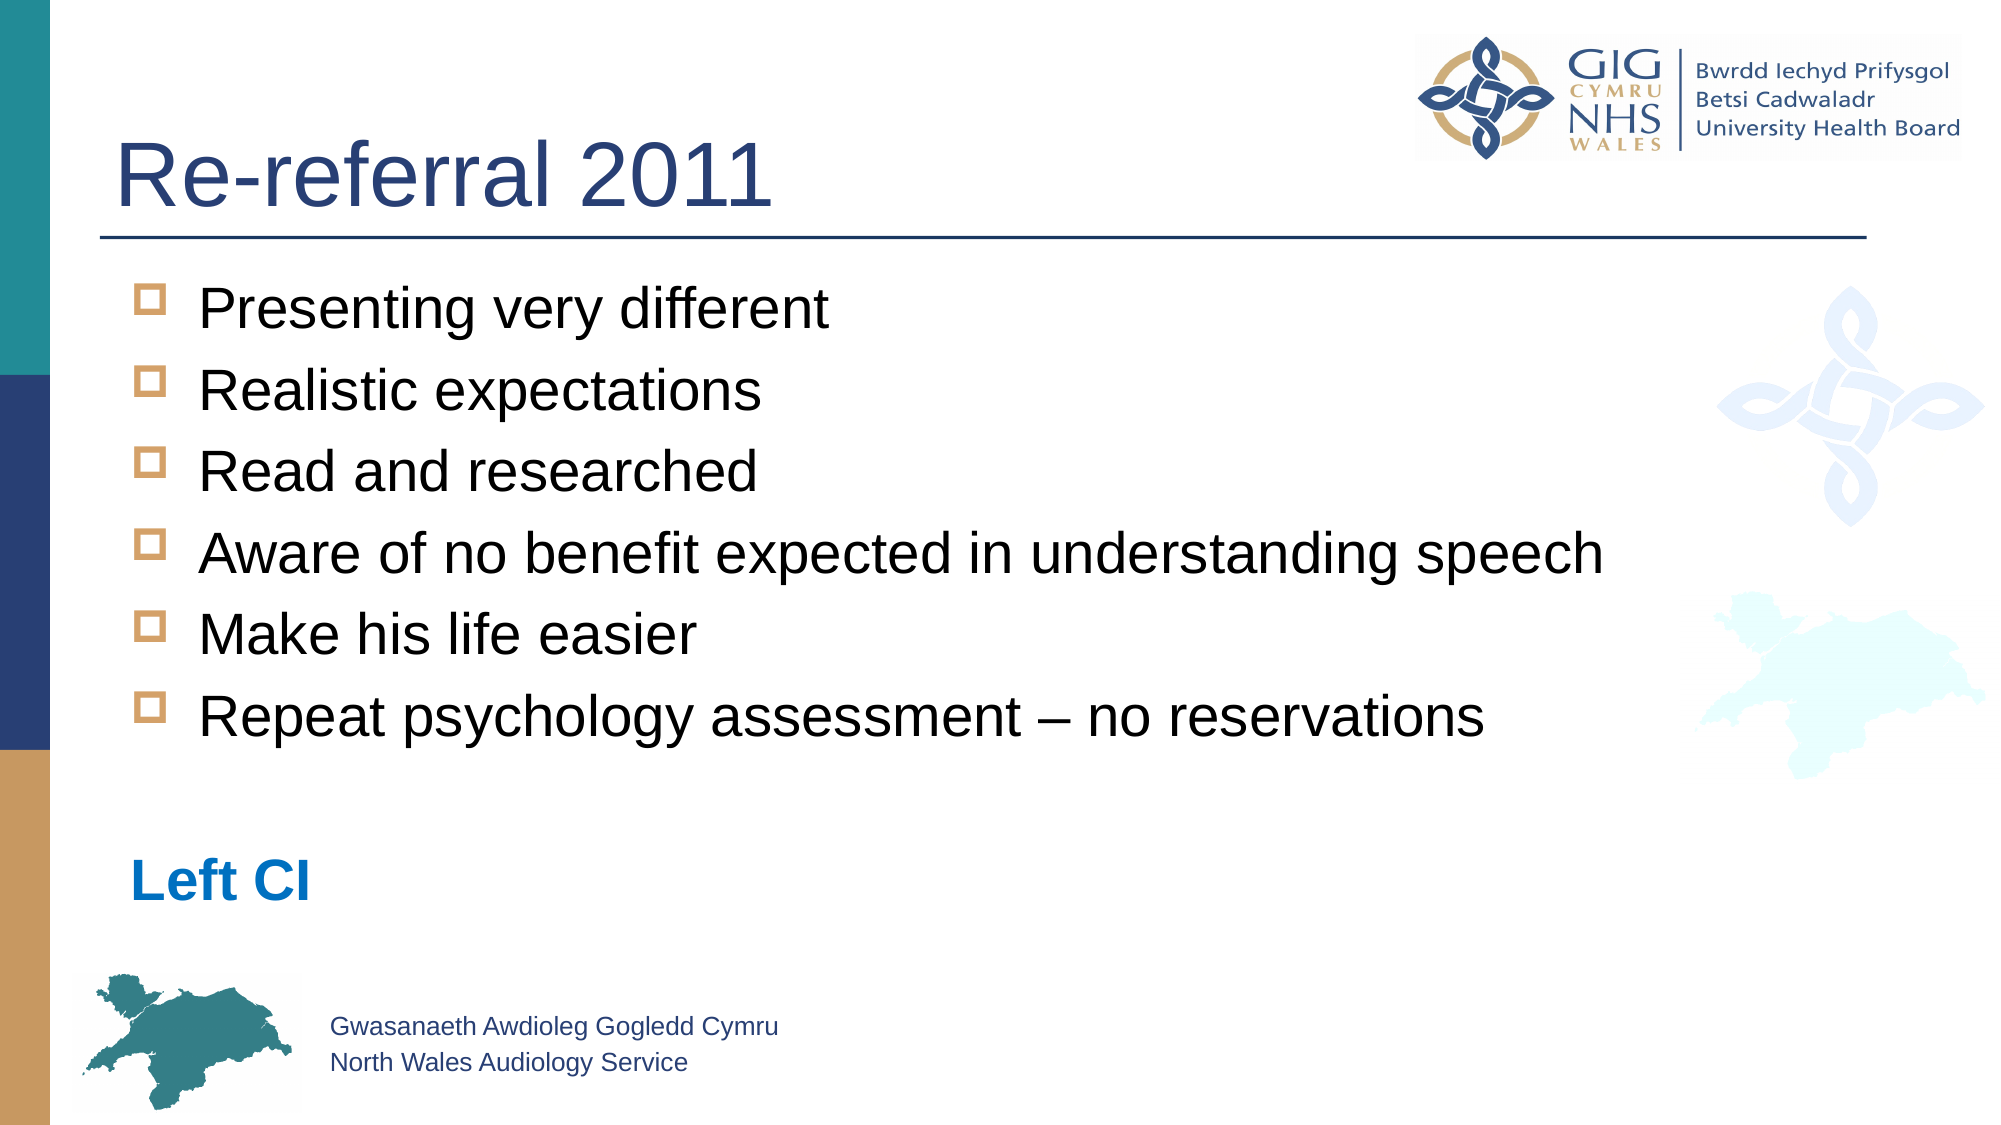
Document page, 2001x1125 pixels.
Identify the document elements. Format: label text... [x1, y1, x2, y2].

list Presenting very different Realistic expectations Read and researched Aware of no benefit expected in understanding speech Make his life easier Repeat psychology assessment – no reservations Left CI [115, 262, 1901, 1006]
picture [1415, 34, 1962, 161]
title Re-referral 2011 [99, 45, 1376, 233]
picture [72, 973, 302, 1113]
